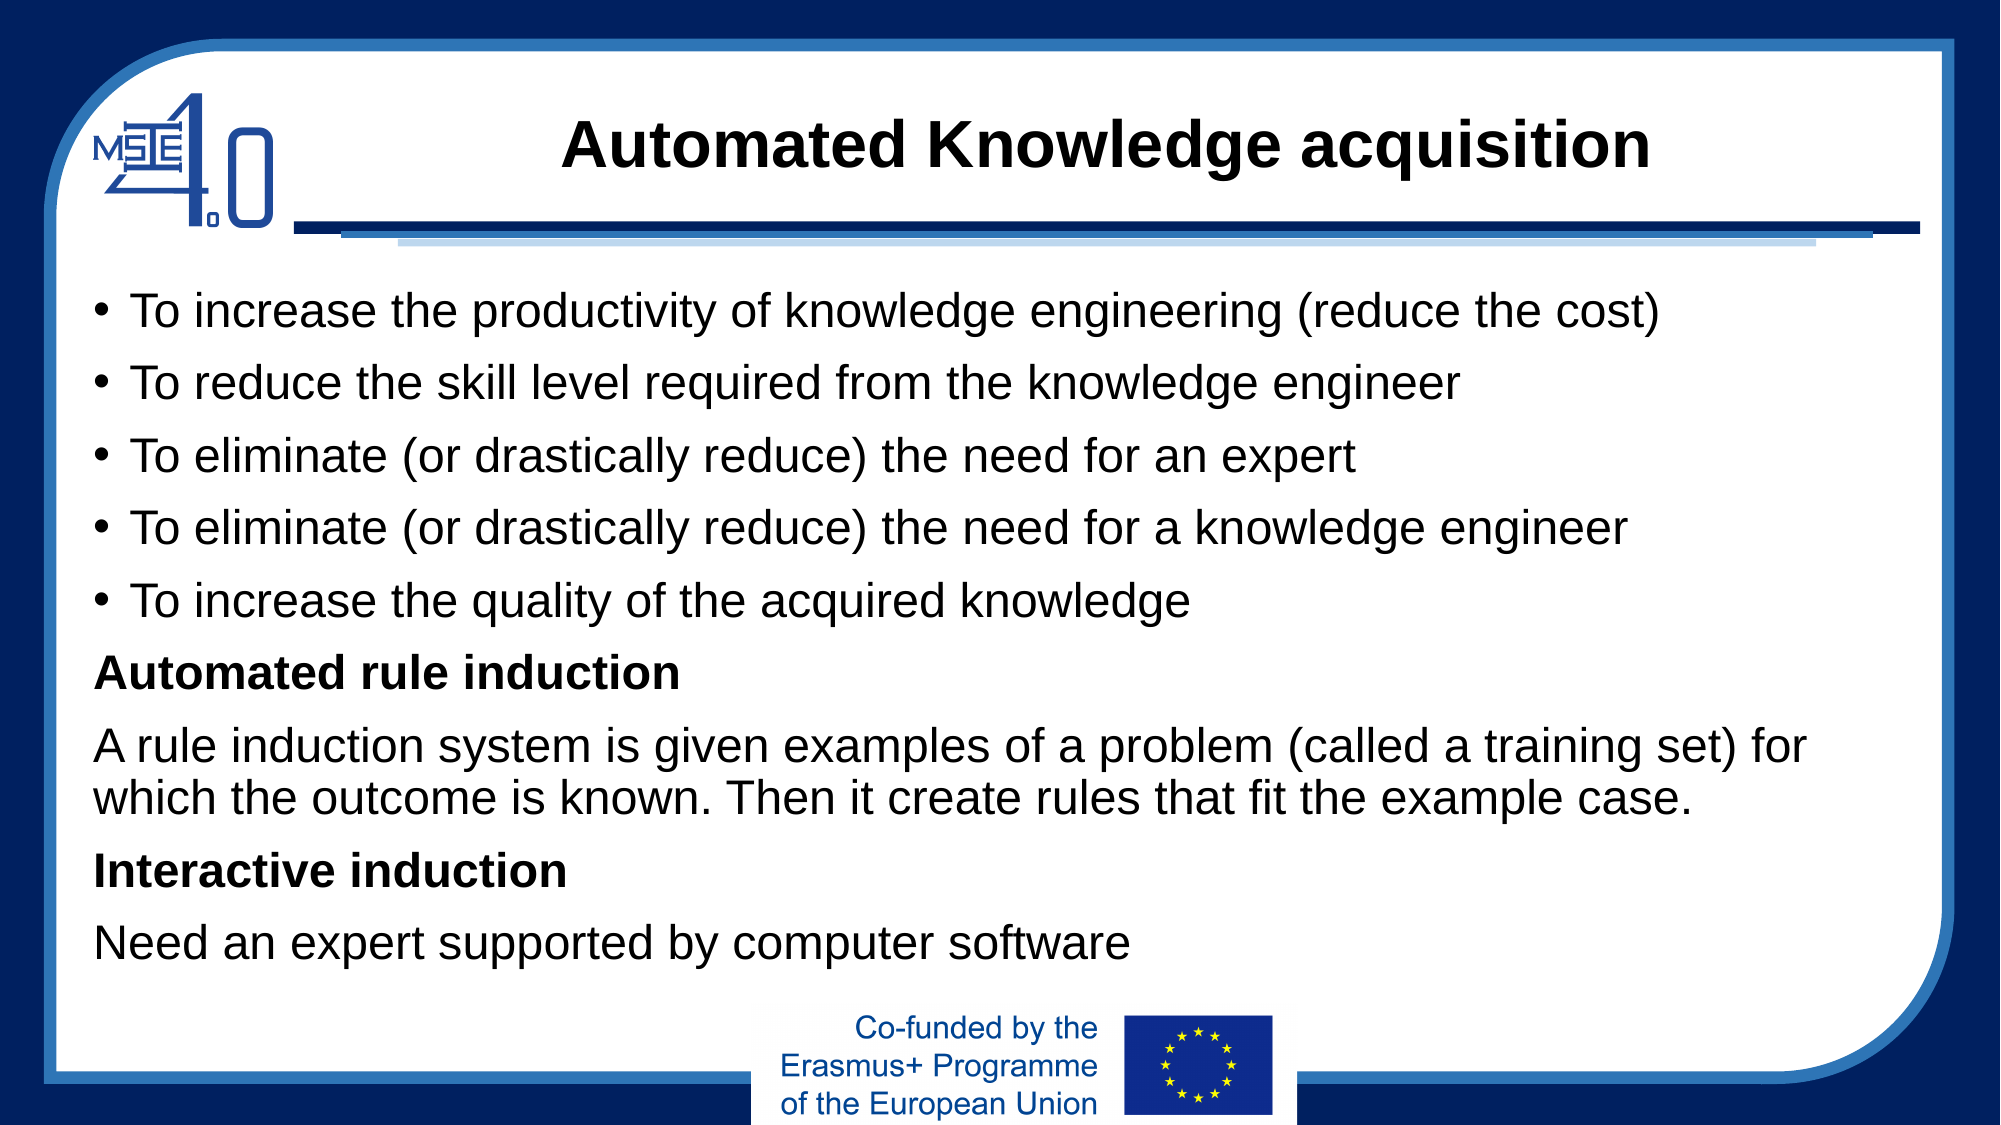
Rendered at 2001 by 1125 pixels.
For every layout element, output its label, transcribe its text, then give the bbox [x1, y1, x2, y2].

title Automated Knowledge acquisition [294, 73, 1921, 220]
list To increase the productivity of knowledge engineering (reduce the cost) To reduce the skill level required from the knowledge engineer To eliminate (or drastically reduce) the need for an expert To eliminate (or drastically reduce) the need for a knowledge engineer To increase the quality of the acquired knowledge Automated rule induction A rule induction system is given examples of a problem (called a training set) for which the outcome is known. Then it create rules that fit the example case. Interactive induction Need an expert supported by computer software [78, 277, 1921, 984]
picture [751, 1003, 1298, 1125]
